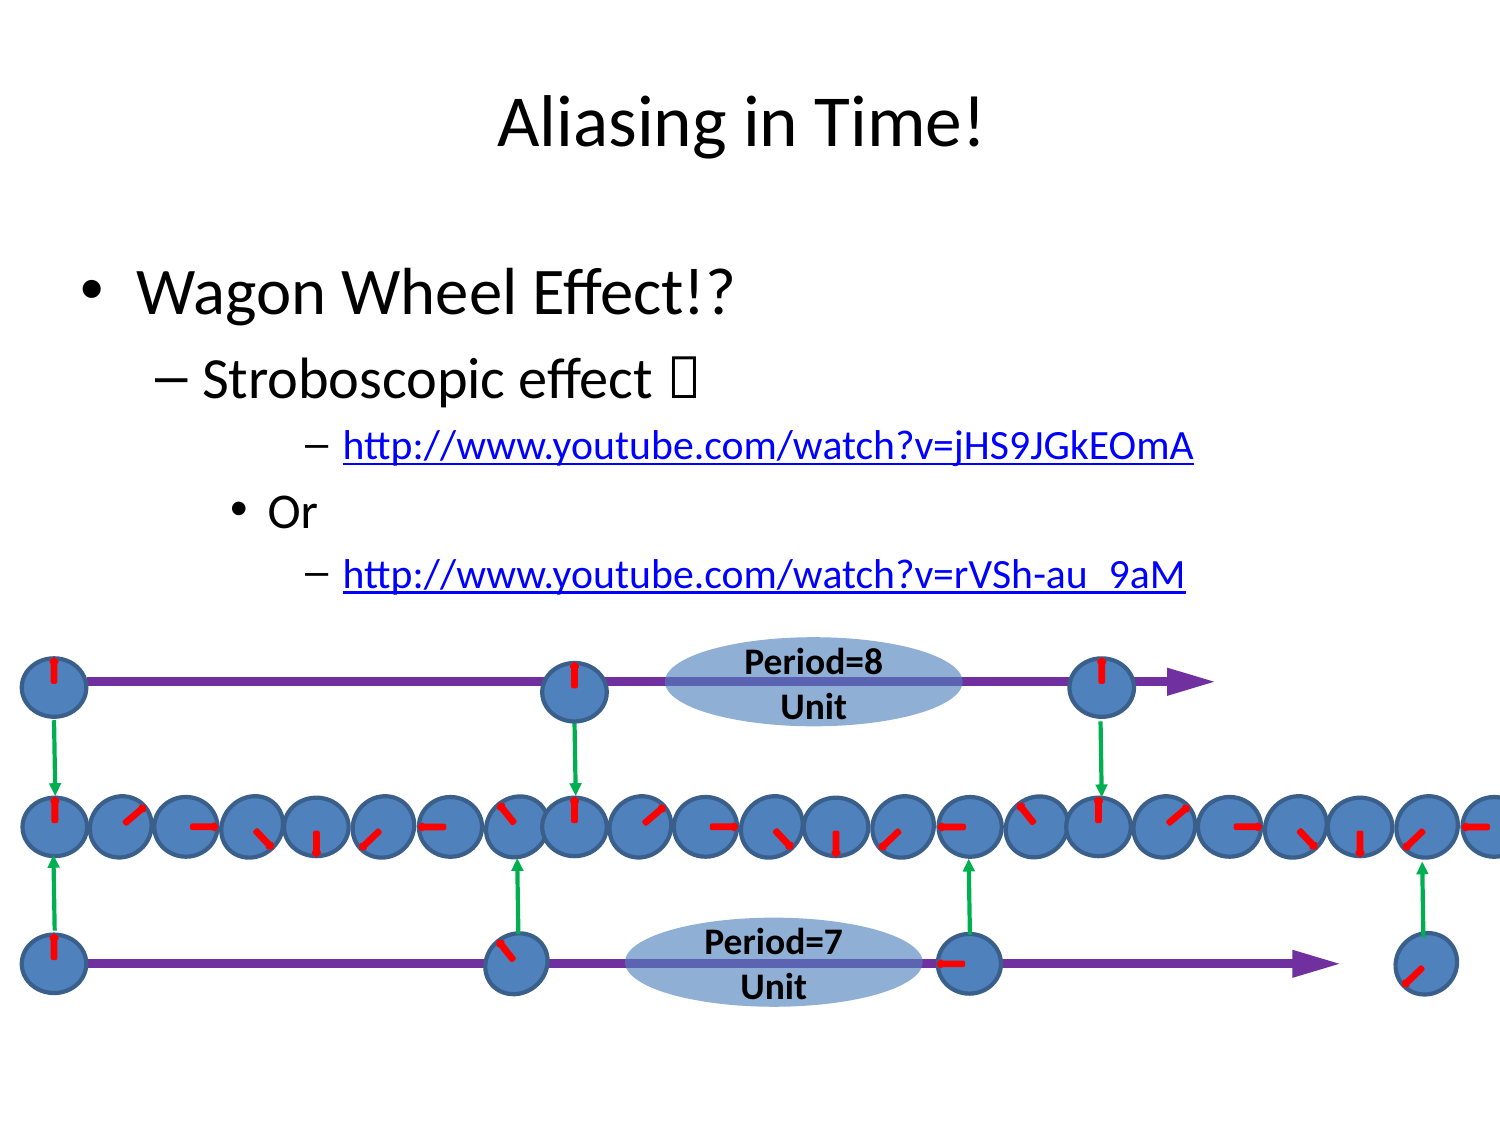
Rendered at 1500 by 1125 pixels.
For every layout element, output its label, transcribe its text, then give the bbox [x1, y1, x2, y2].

list Wagon Wheel Effect!? Stroboscopic effect  http://www.youtube.com/watch?v=jHS9JGkEOmA Or http://www.youtube.com/watch?v=rVSh-au_9aM [65, 240, 1328, 657]
text_box Period=7 Unit [713, 1005, 835, 1009]
text_box Period=8 Unit [685, 635, 943, 657]
title Aliasing in Time! [367, 64, 1117, 169]
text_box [21, 658, 1500, 994]
